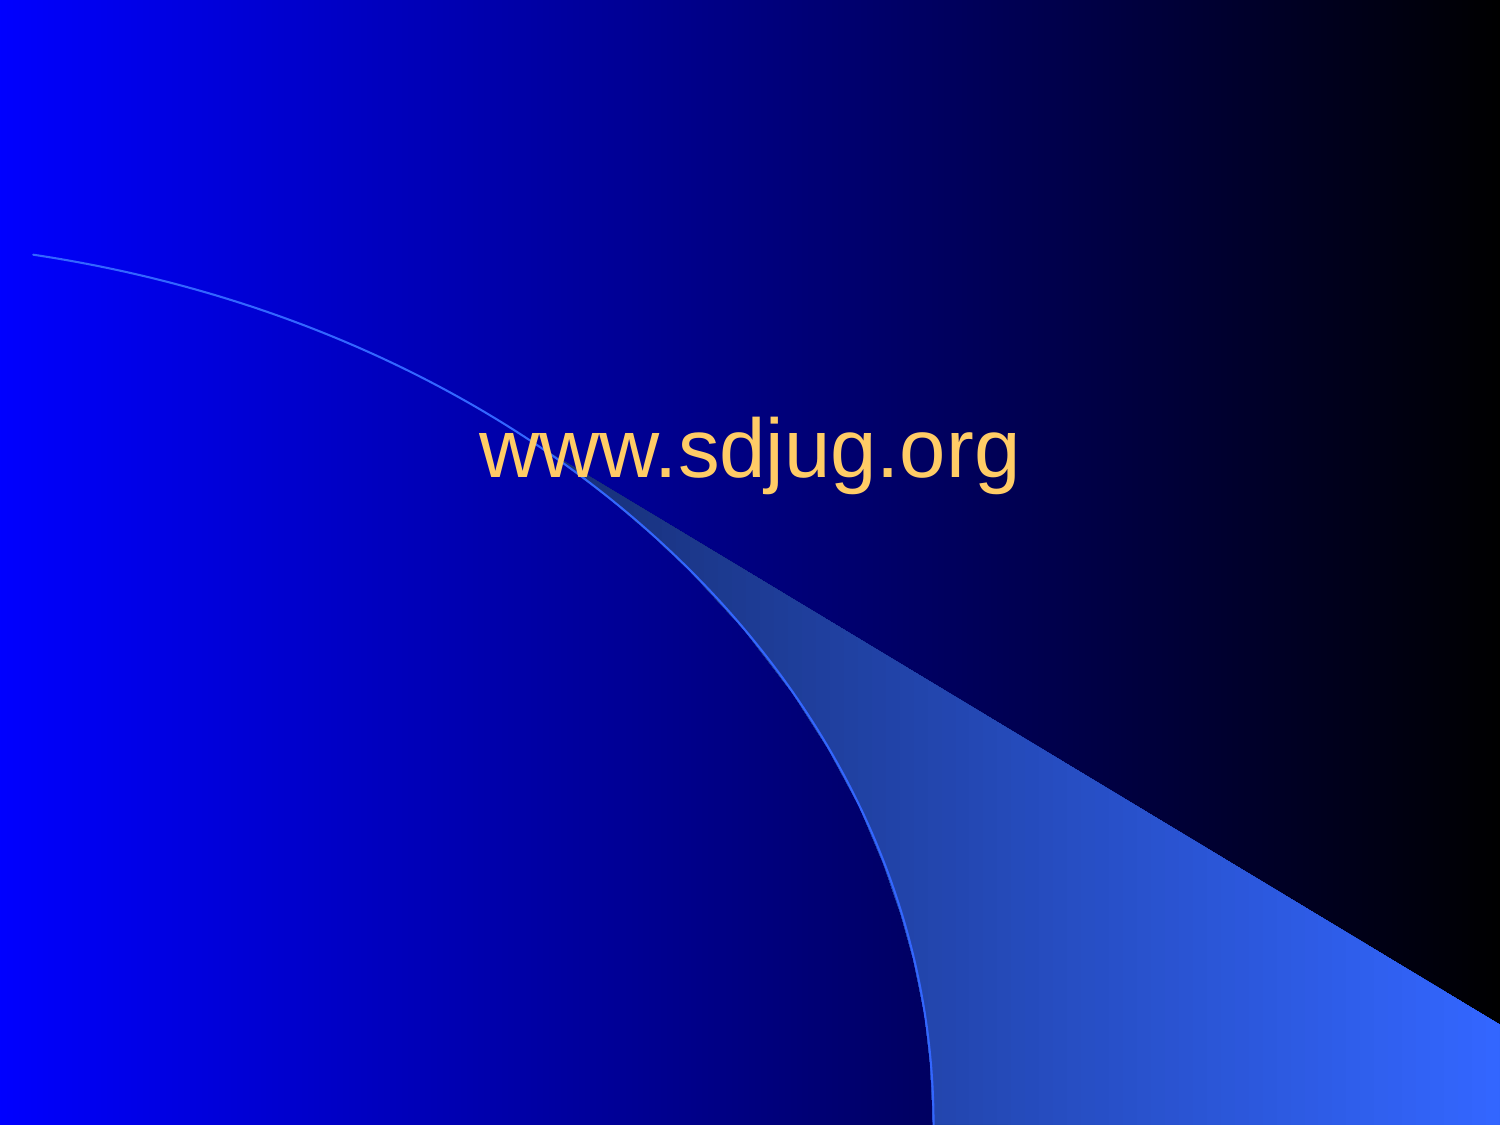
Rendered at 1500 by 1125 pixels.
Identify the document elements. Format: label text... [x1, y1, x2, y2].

title www.sdjug.org [112, 399, 1388, 588]
